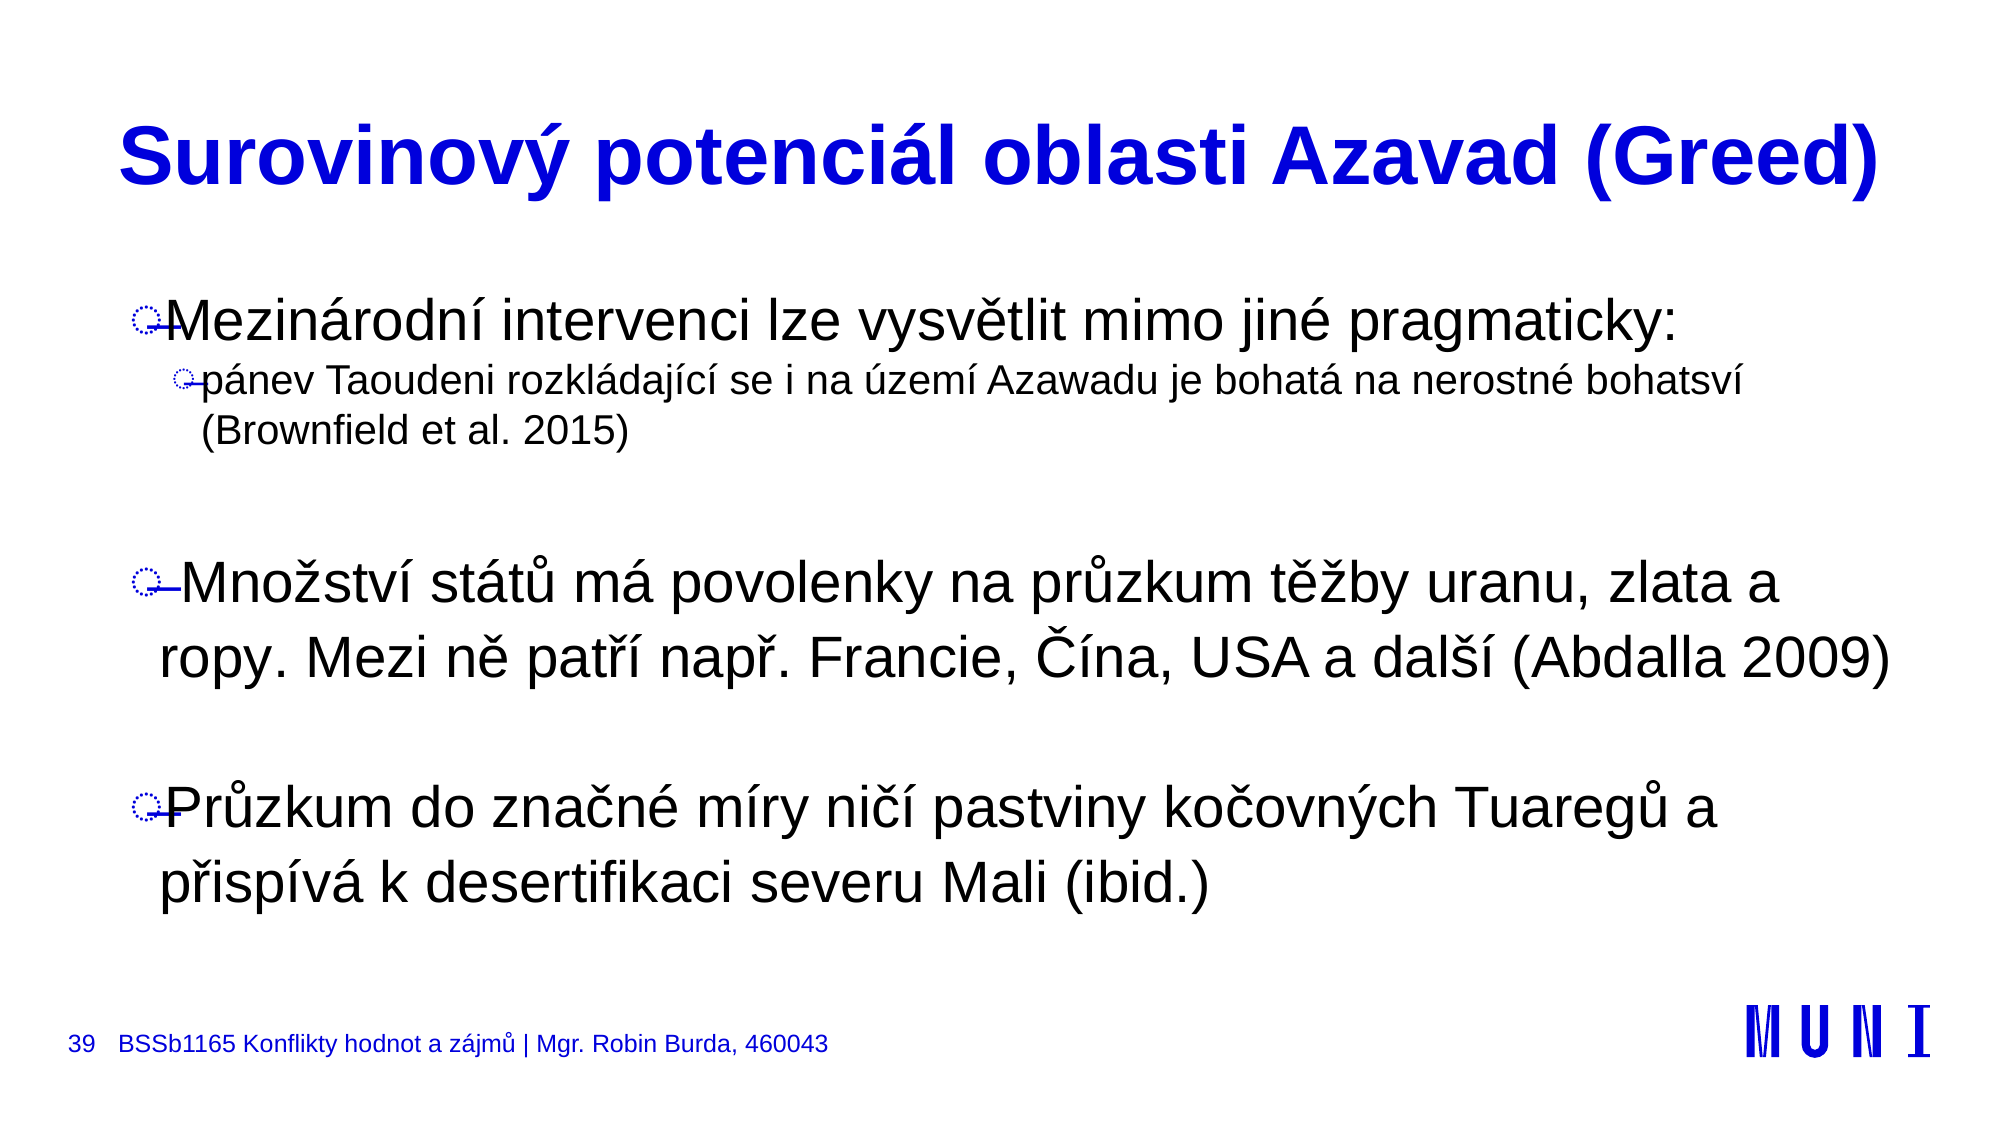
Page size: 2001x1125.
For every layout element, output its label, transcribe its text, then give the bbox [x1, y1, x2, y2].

list Mezinárodní intervenci lze vysvětlit mimo jiné pragmaticky: pánev Taoudeni rozkládající se i na území Azawadu je bohatá na nerostné bohatsví (Brownfield et al. 2015) Množství států má povolenky na průzkum těžby uranu, zlata a ropy. Mezi ně patří např. Francie, Čína, USA a další (Abdalla 2009) Průzkum do značné míry ničí pastviny kočovných Tuaregů a přispívá k desertifikaci severu Mali (ibid.) [118, 277, 1901, 957]
slide_number 39 [67, 1021, 110, 1063]
footer BSSb1165 Konflikty hodnot a zájmů | Mgr. Robin Burda, 460043 [118, 1021, 1418, 1063]
title Surovinový potenciál oblasti Azavad (Greed) [118, 118, 1901, 193]
